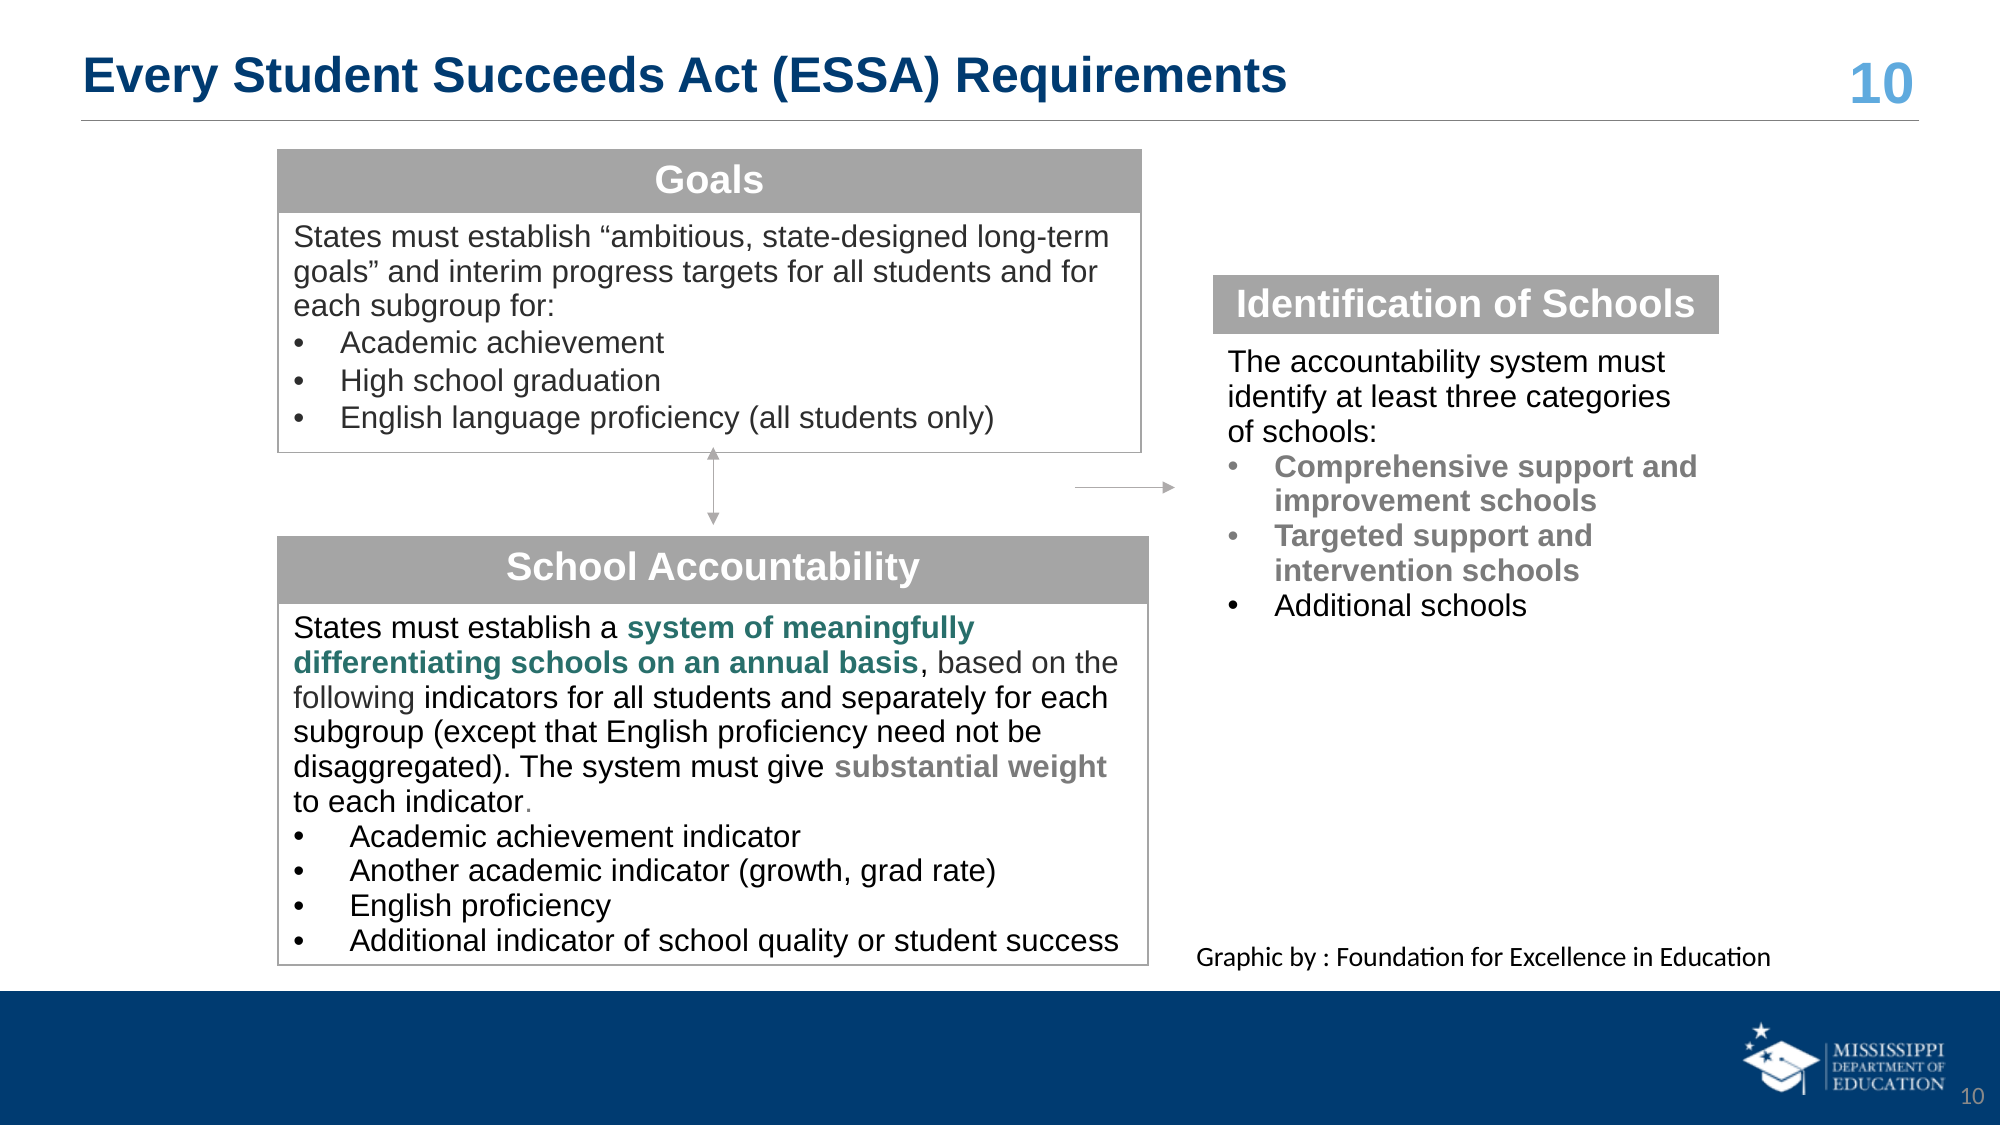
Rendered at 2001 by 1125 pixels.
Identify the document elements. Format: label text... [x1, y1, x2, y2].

table_header Identification of Schools [1213, 275, 1719, 334]
table_cell The accountability system must identify at least three categories of schools: Comprehensive support and improvement schools Targeted support and intervention schools Additional schools [1213, 340, 1719, 645]
slide_number ‹#› [1879, 1069, 2000, 1120]
table_header Goals [279, 151, 1140, 211]
title Every Student Succeeds Act (ESSA) Requirements [67, 45, 1808, 108]
text_box Graphic by : Foundation for Excellence in Education [1181, 931, 1880, 980]
table_header School Accountability [279, 538, 1147, 602]
table_cell States must establish a system of meaningfully differentiating schools on an annual basis, based on the following indicators for all students and separately for each subgroup (except that English proficiency need not be disaggregated). The system must give substantial weight to each indicator. Academic achievement indicator Another academic indicator (growth, grad rate) English proficiency Additional indicator of school quality or student success [279, 604, 1147, 964]
picture [1742, 1021, 1946, 1095]
table_cell States must establish “ambitious, state-designed long-term goals” and interim progress targets for all students and for each subgroup for: Academic achievement High school graduation English language proficiency (all students only) [279, 213, 1140, 452]
